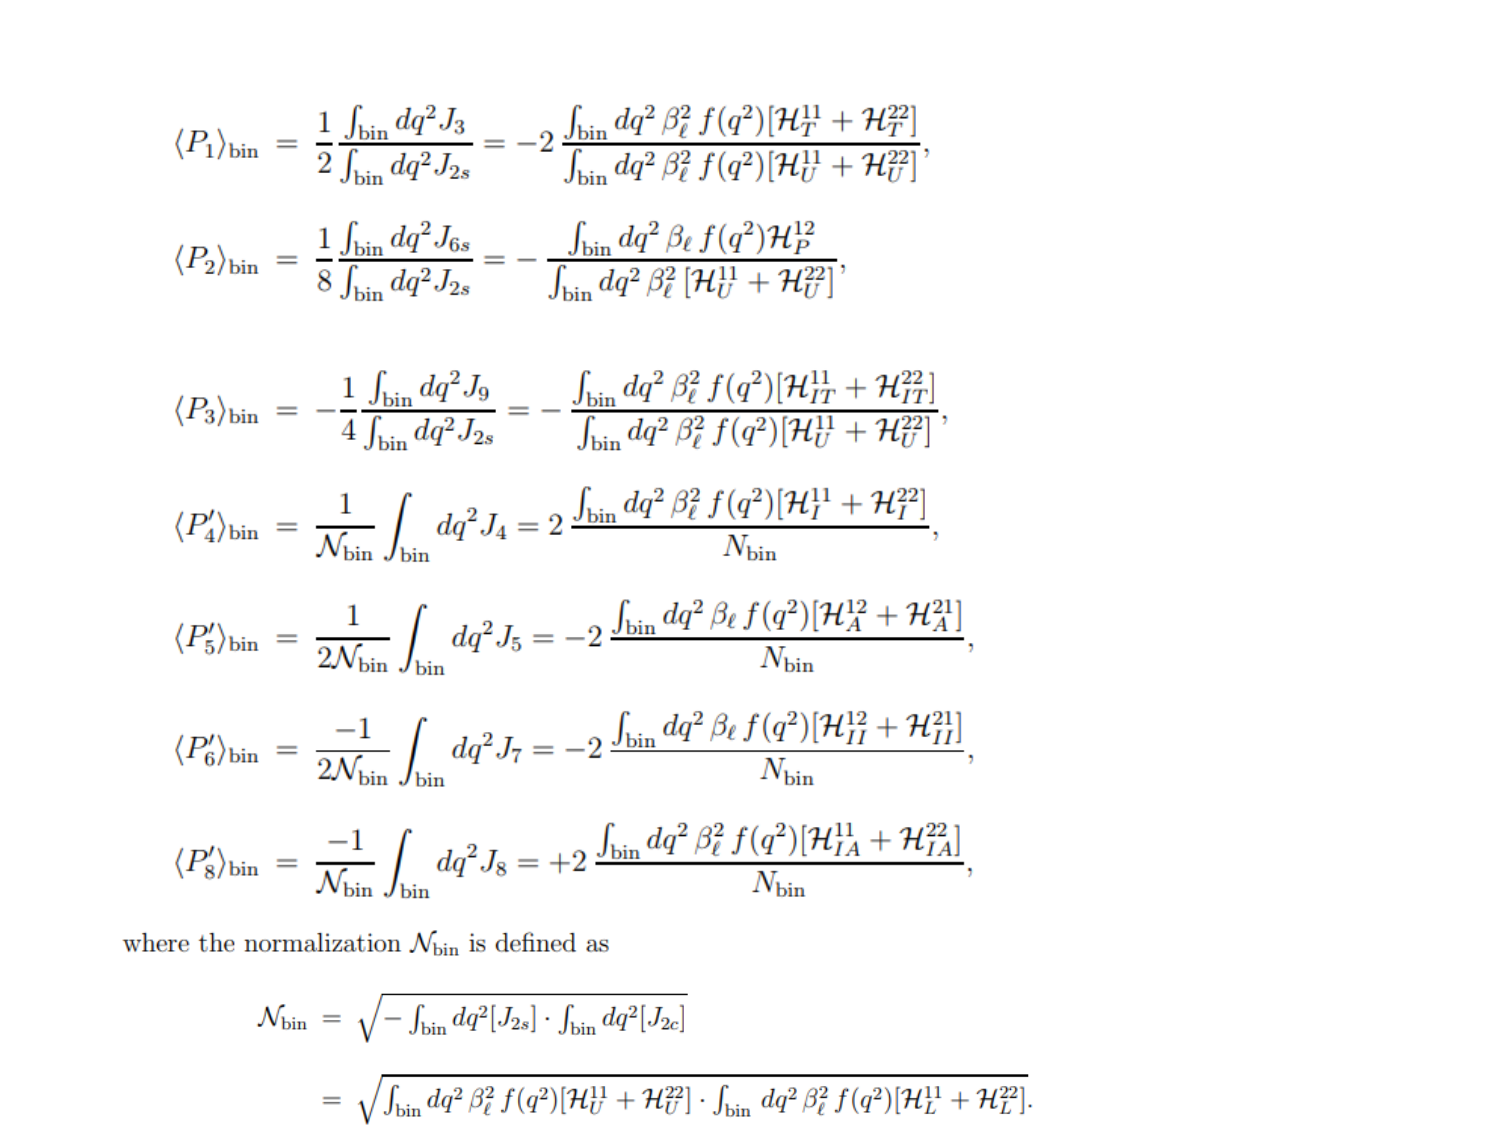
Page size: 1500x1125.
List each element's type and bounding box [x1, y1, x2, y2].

picture [82, 77, 1052, 1125]
